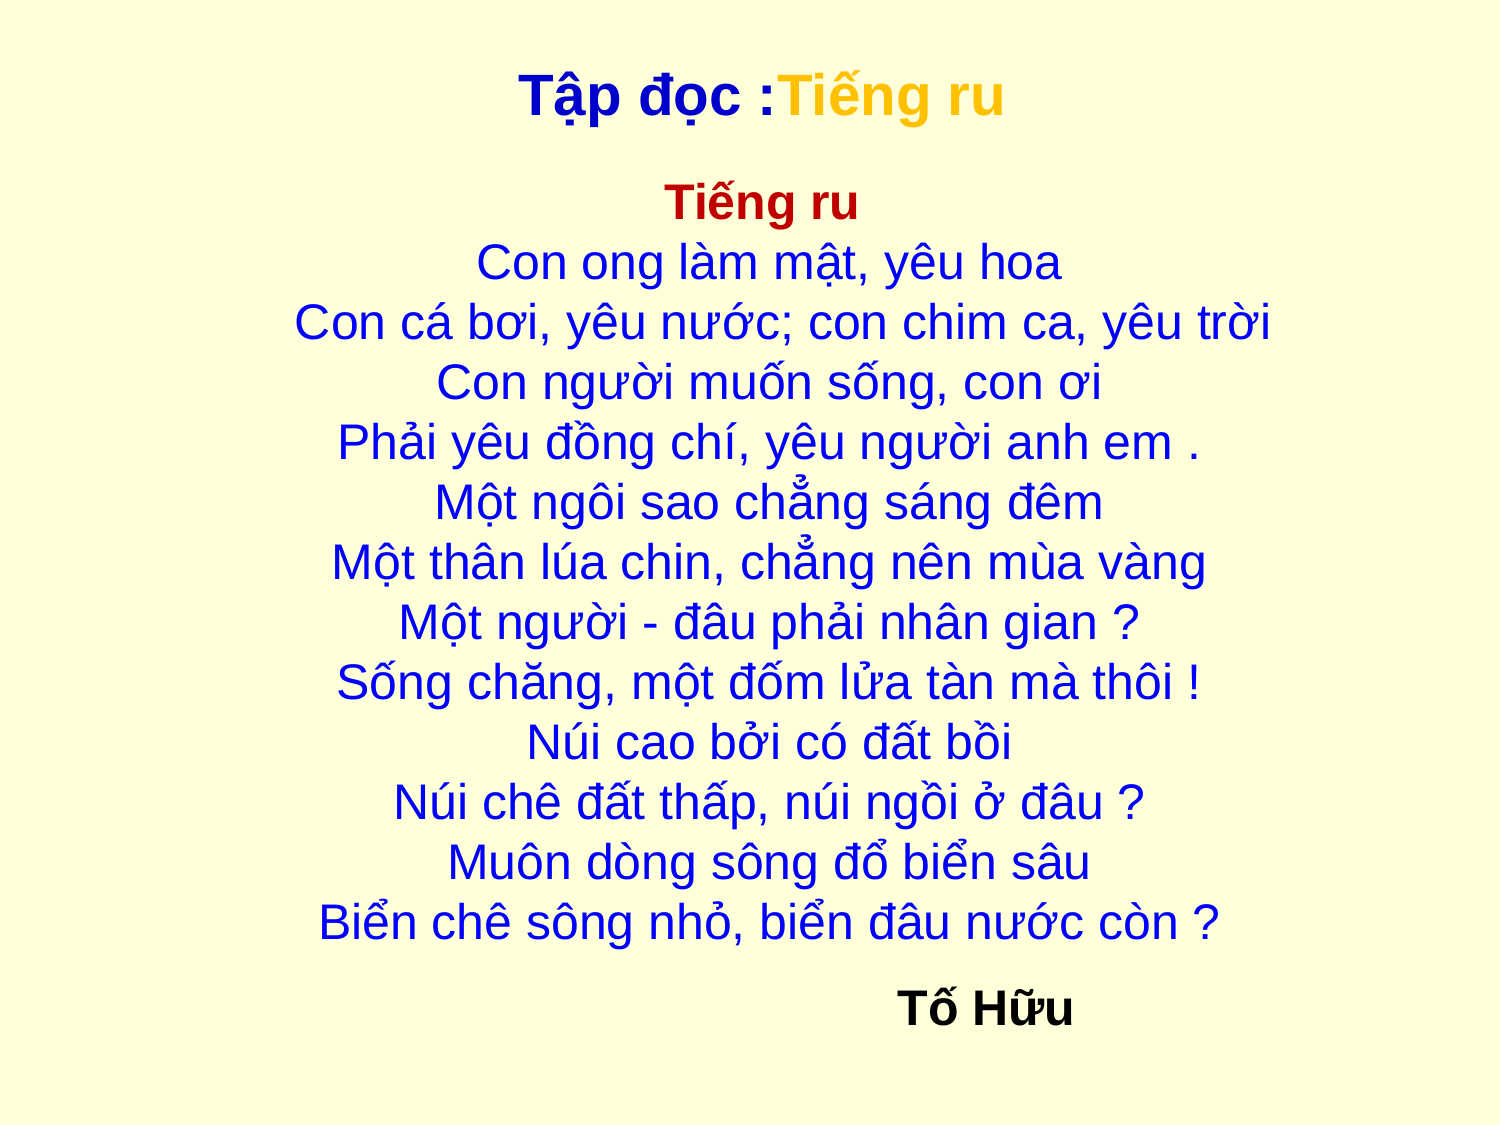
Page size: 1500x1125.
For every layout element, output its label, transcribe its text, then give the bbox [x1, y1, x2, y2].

text_box Tập đọc :Tiếng ru [49, 50, 1475, 135]
text_box Tiếng ru Con ong làm mật, yêu hoa Con cá bơi, yêu nước; con chim ca, yêu trời Con người muốn sống, con ơi Phải yêu đồng chí, yêu người anh em . Một ngôi sao chẳng sáng đêm Một thân lúa chin, chẳng nên mùa vàng Một người - đâu phải nhân gian ? Sống chăng, một đốm lửa tàn mà thôi ! Núi cao bởi có đất bồi Núi chê đất thấp, núi ngồi ở đâu ? Muôn dòng sông đổ biển sâu Biển chê sông nhỏ, biển đâu nước còn ? Tố Hữu [225, 162, 1300, 1043]
